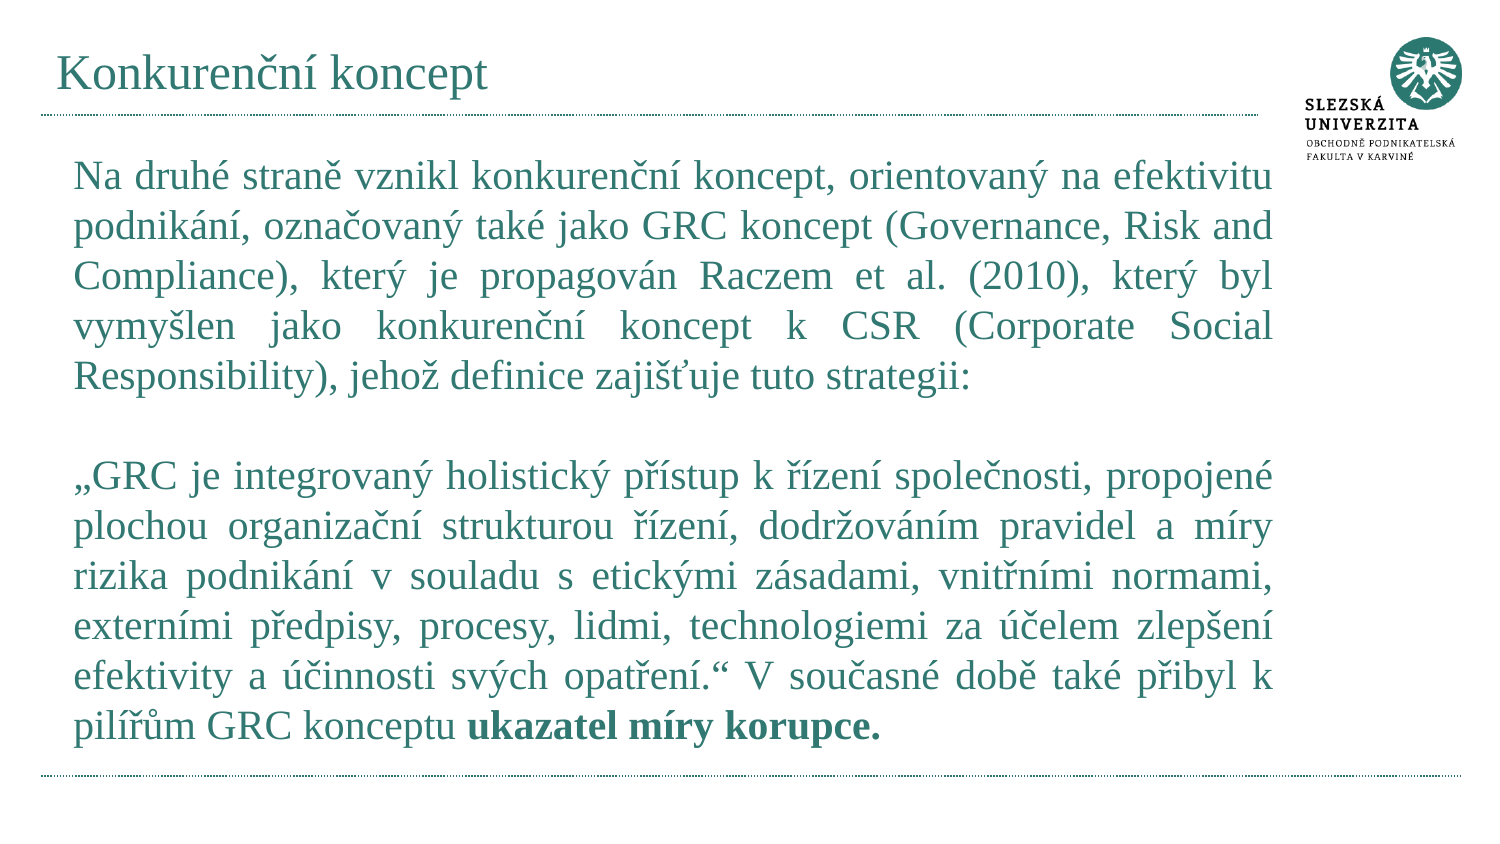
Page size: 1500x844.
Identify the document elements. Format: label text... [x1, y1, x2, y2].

picture [1305, 37, 1462, 160]
text_box Na druhé straně vznikl konkurenční koncept, orientovaný na efektivitu podnikání, označovaný také jako GRC koncept (Governance, Risk and Compliance), který je propagován Raczem et al. (2010), který byl vymyšlen jako konkurenční koncept k CSR (Corporate Social Responsibility), jehož definice zajišťuje tuto strategii: „GRC je integrovaný holistický přístup k řízení společnosti, propojené plochou organizační strukturou řízení, dodržováním pravidel a míry rizika podnikání v souladu s etickými zásadami, vnitřními normami, externími předpisy, procesy, lidmi, technologiemi za účelem zlepšení efektivity a účinnosti svých opatření.“ V současné době také přibyl k pilířům GRC konceptu ukazatel míry korupce. [58, 140, 1289, 756]
title Konkurenční koncept [41, 32, 786, 116]
